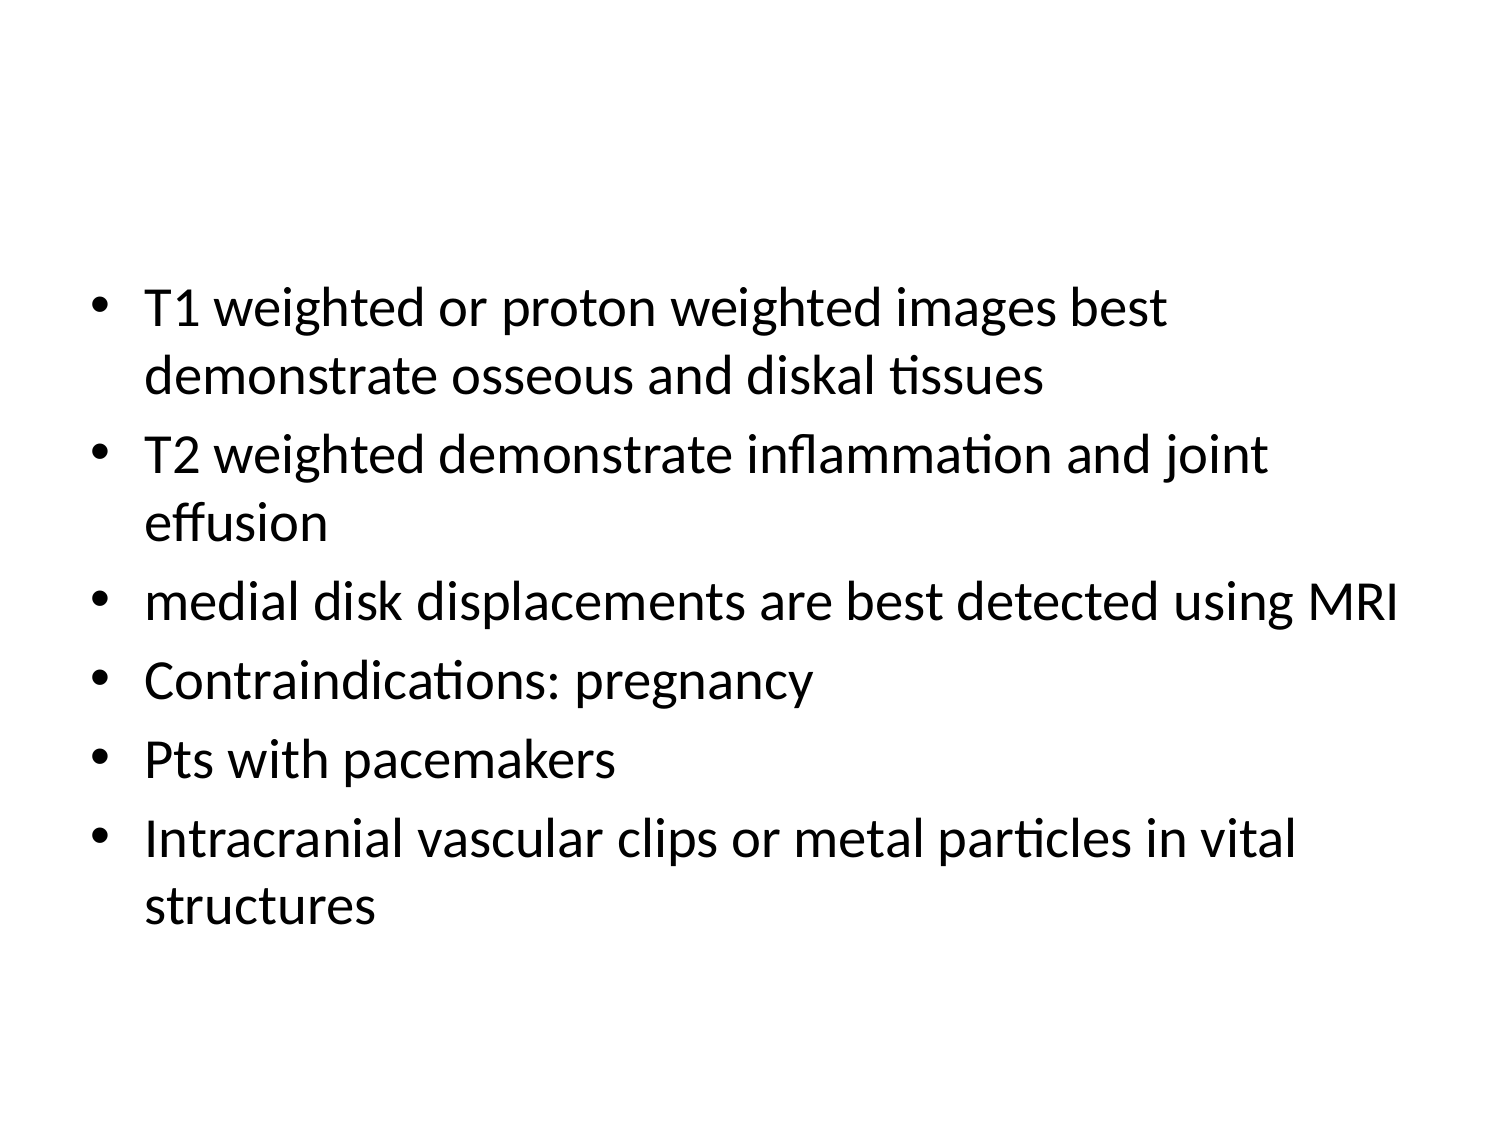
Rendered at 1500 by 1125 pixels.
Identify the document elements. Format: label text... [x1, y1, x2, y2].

list T1 weighted or proton weighted images best demonstrate osseous and diskal tissues T2 weighted demonstrate inflammation and joint effusion medial disk displacements are best detected using MRI Contraindications: pregnancy Pts with pacemakers Intracranial vascular clips or metal particles in vital structures [75, 262, 1425, 1005]
